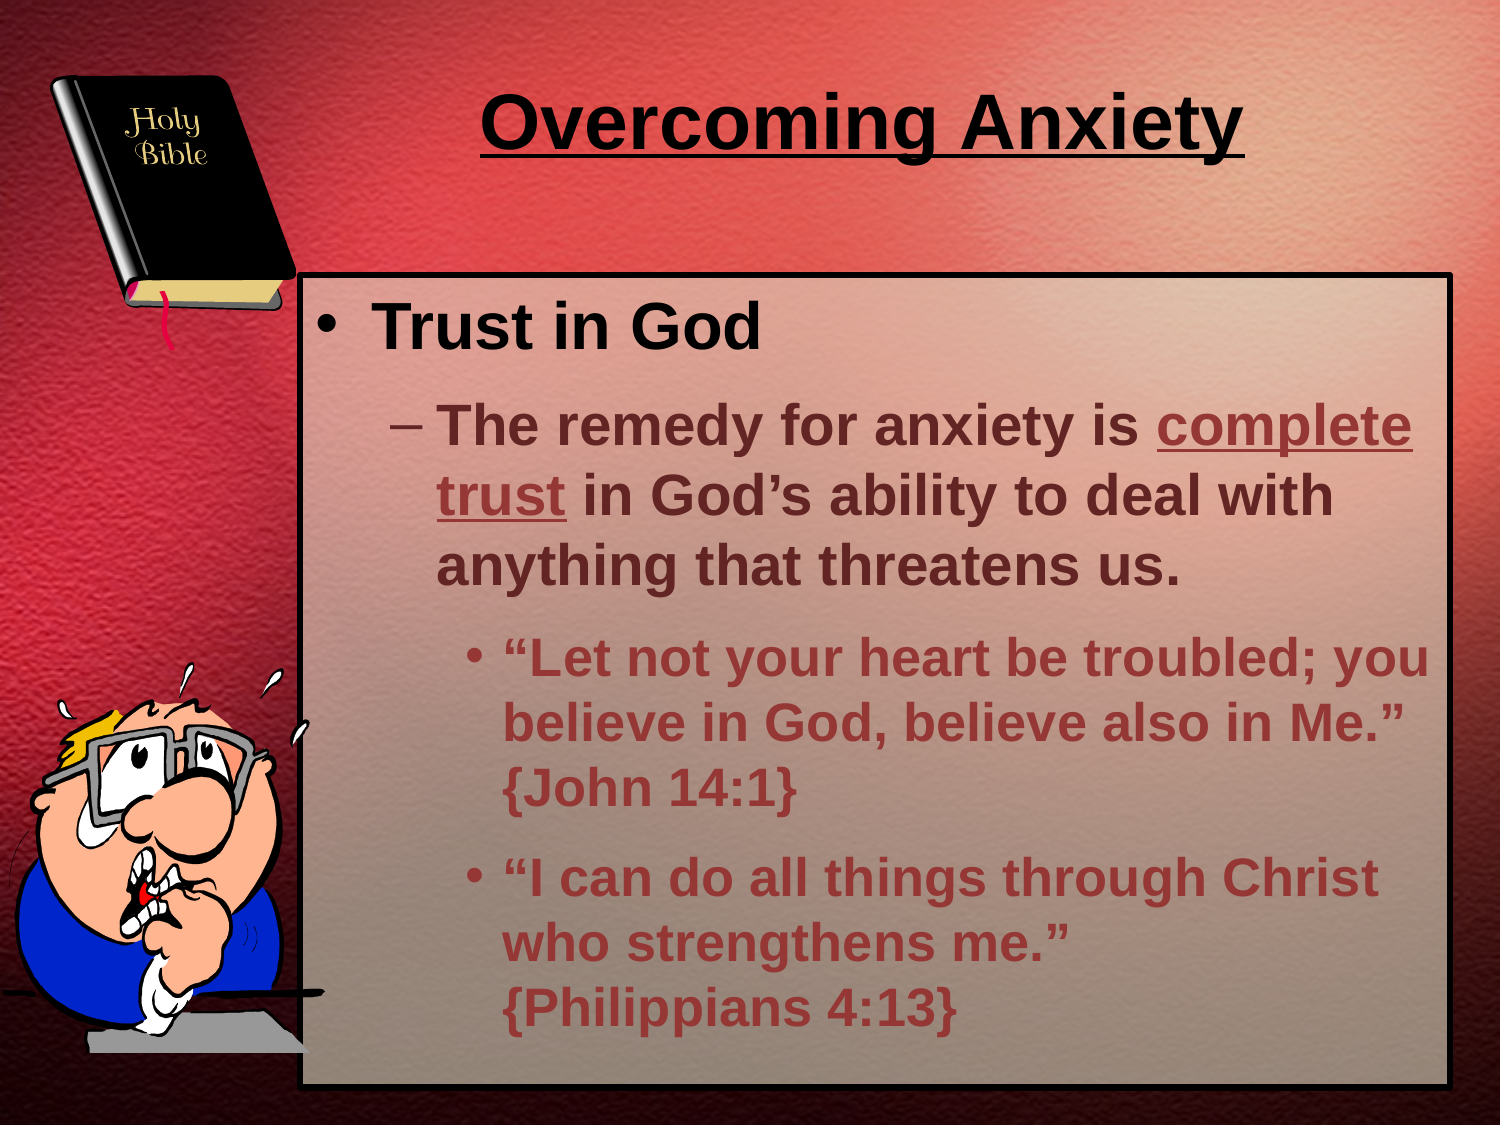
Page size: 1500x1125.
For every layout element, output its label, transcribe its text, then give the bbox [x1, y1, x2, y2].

list Trust in God The remedy for anxiety is complete trust in God’s ability to deal with anything that threatens us. “Let not your heart be troubled; you believe in God, believe also in Me.” {John 14:1} “I can do all things through Christ who strengthens me.” {Philippians 4:13} [300, 275, 1450, 1088]
picture [0, 0, 1500, 1125]
title Overcoming Anxiety [187, 62, 1500, 250]
